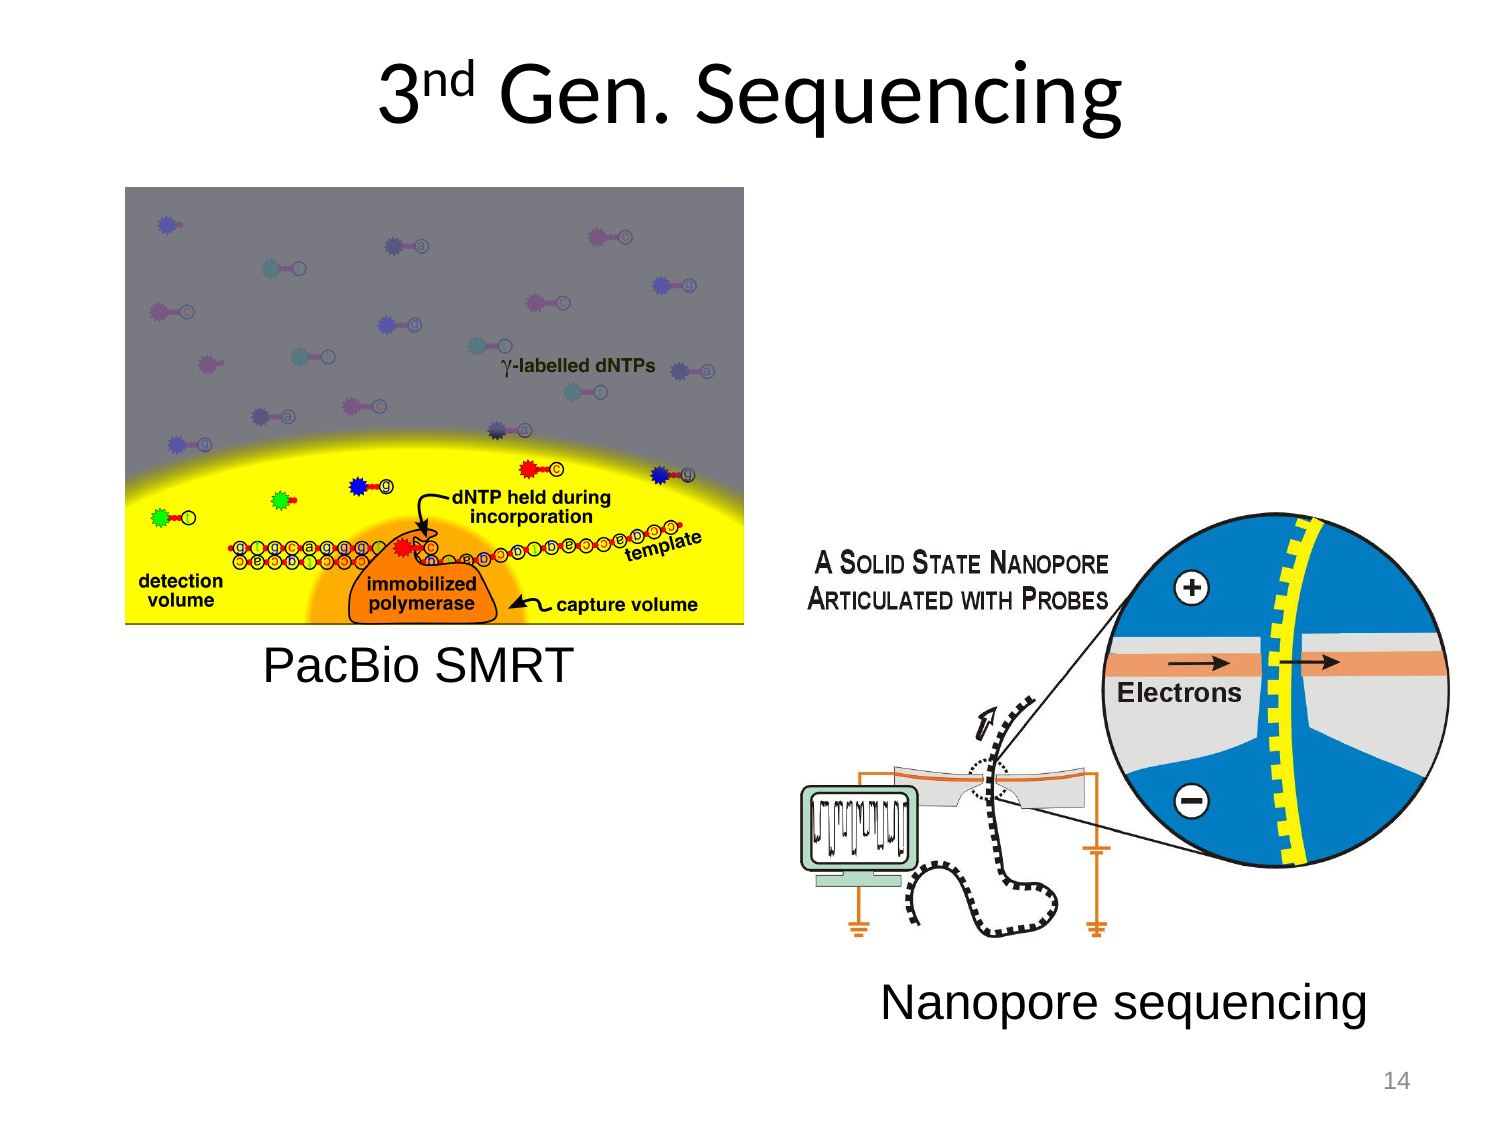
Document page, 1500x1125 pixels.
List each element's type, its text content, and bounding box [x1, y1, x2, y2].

picture [799, 512, 1451, 938]
text_box Nanopore sequencing [774, 962, 1488, 1038]
slide_number 14 [1075, 1040, 1425, 1119]
text_box PacBio SMRT [187, 633, 650, 700]
picture [124, 187, 744, 626]
text_box 3nd Gen. Sequencing [0, 24, 1500, 133]
